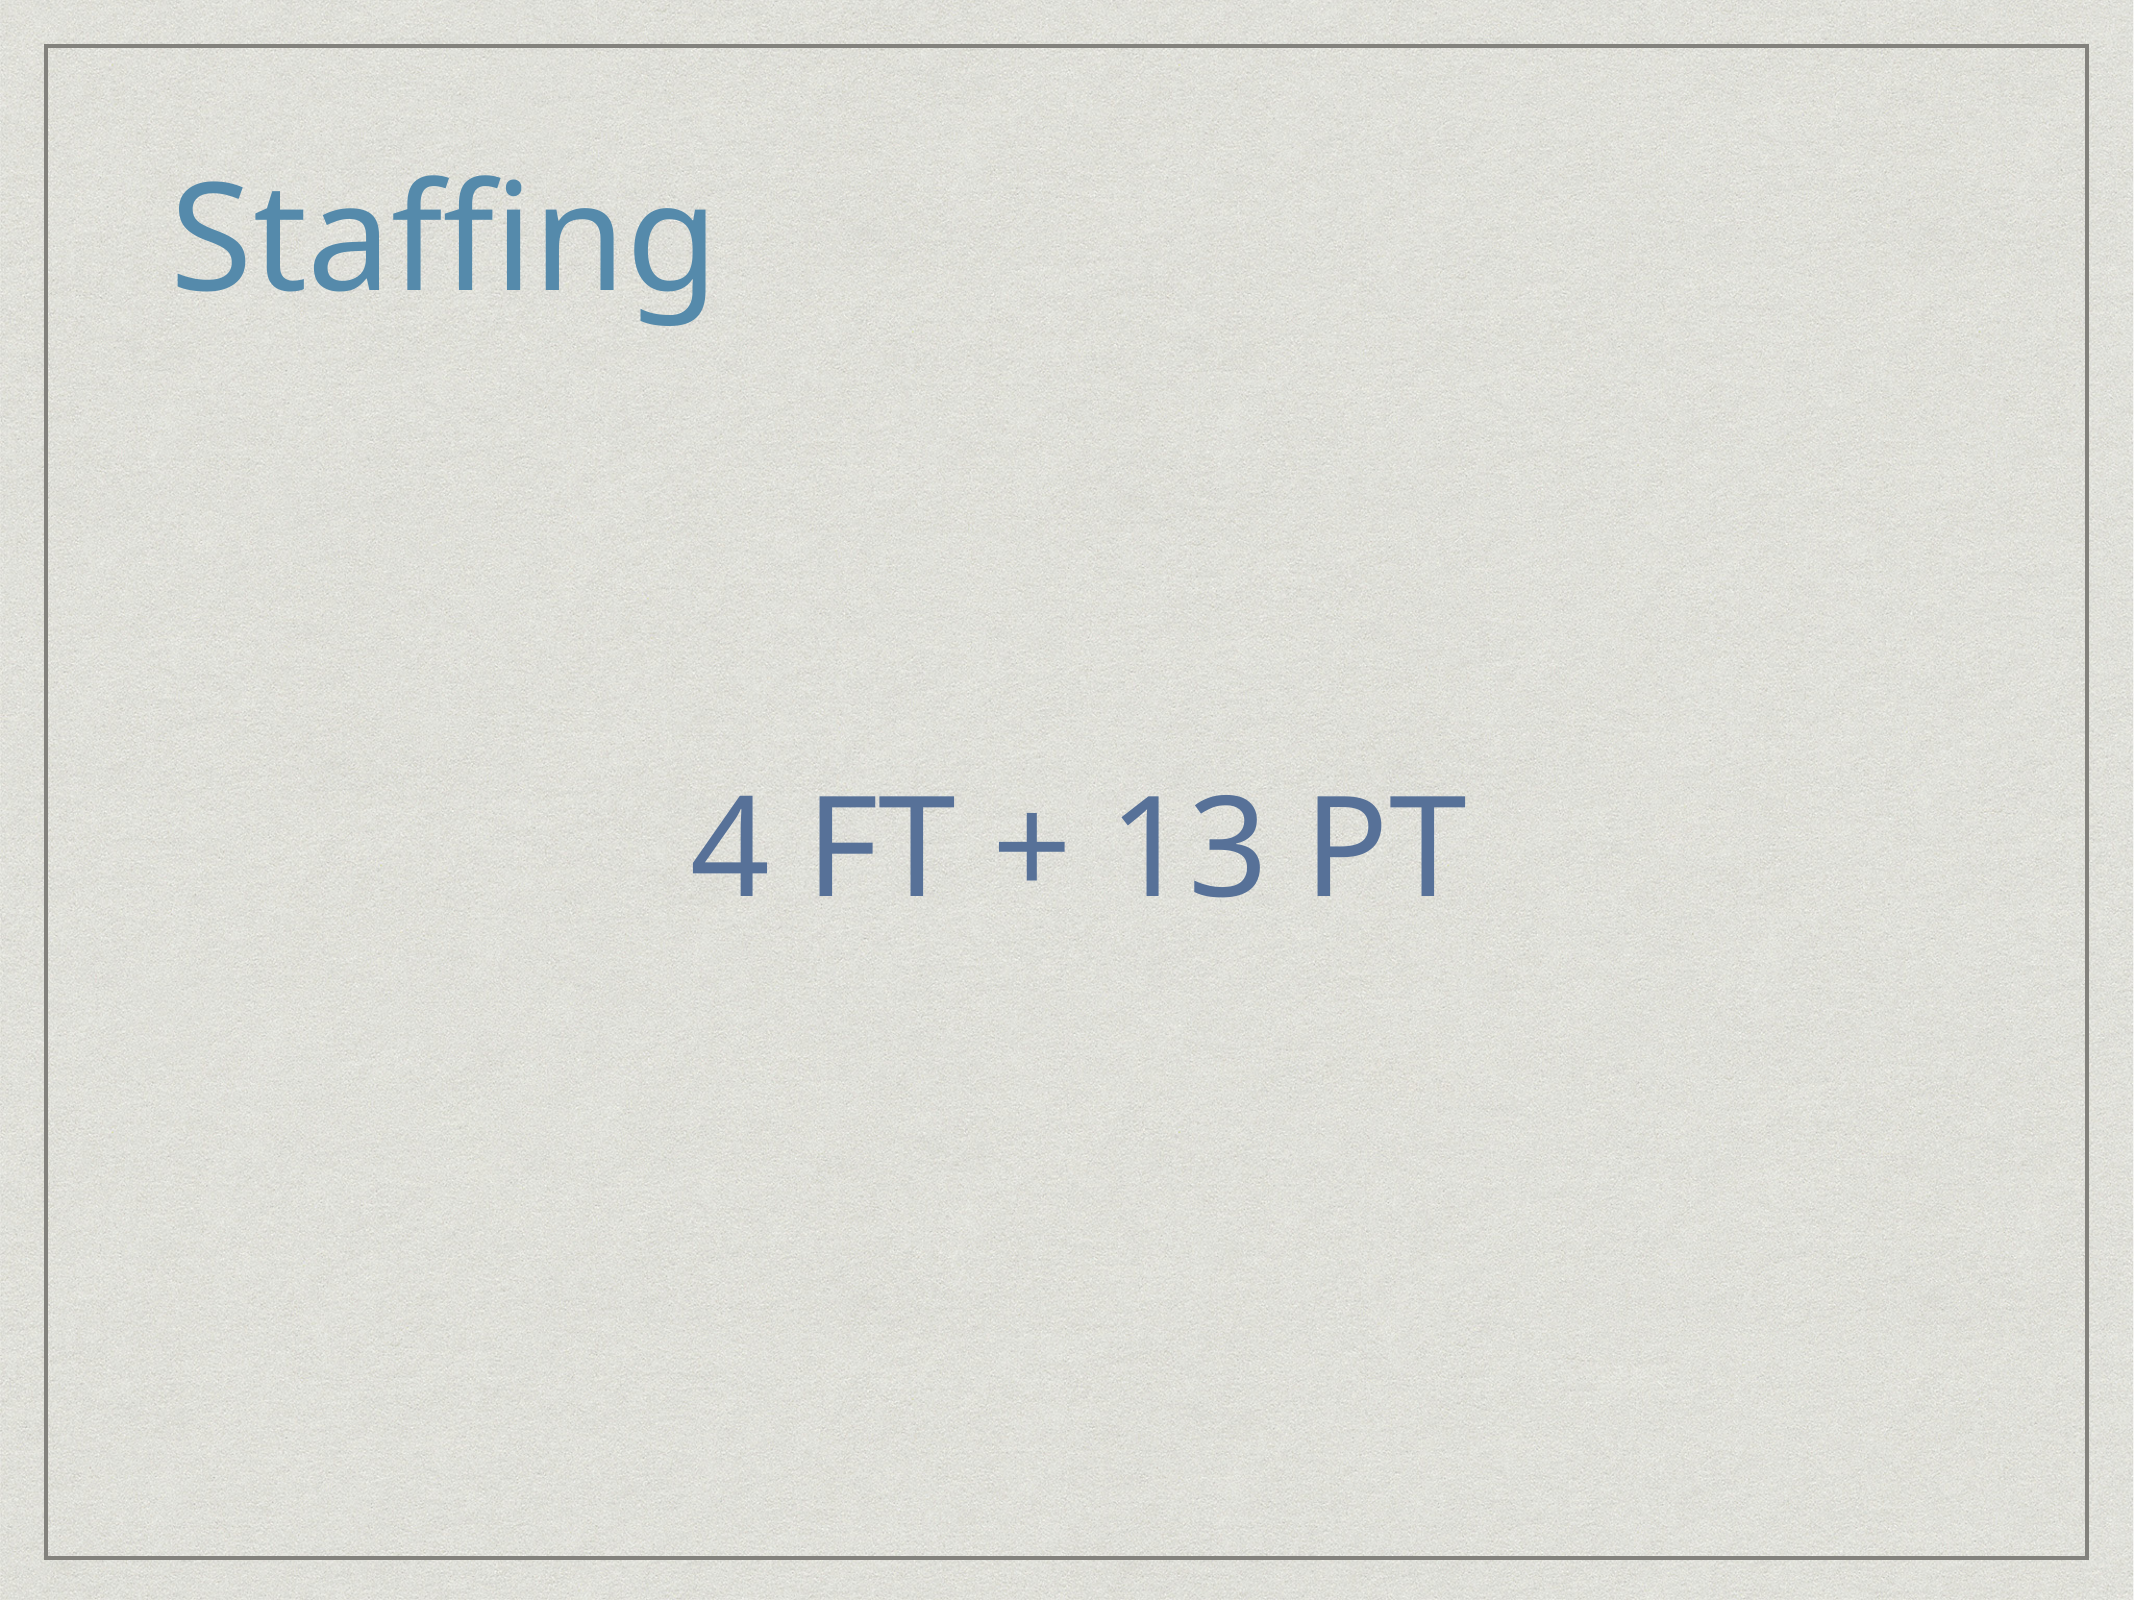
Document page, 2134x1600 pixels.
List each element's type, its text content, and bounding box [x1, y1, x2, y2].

title Staffing [170, 41, 1963, 443]
picture [0, 0, 2134, 1600]
text_box 4 FT + 13 PT [682, 748, 1475, 933]
